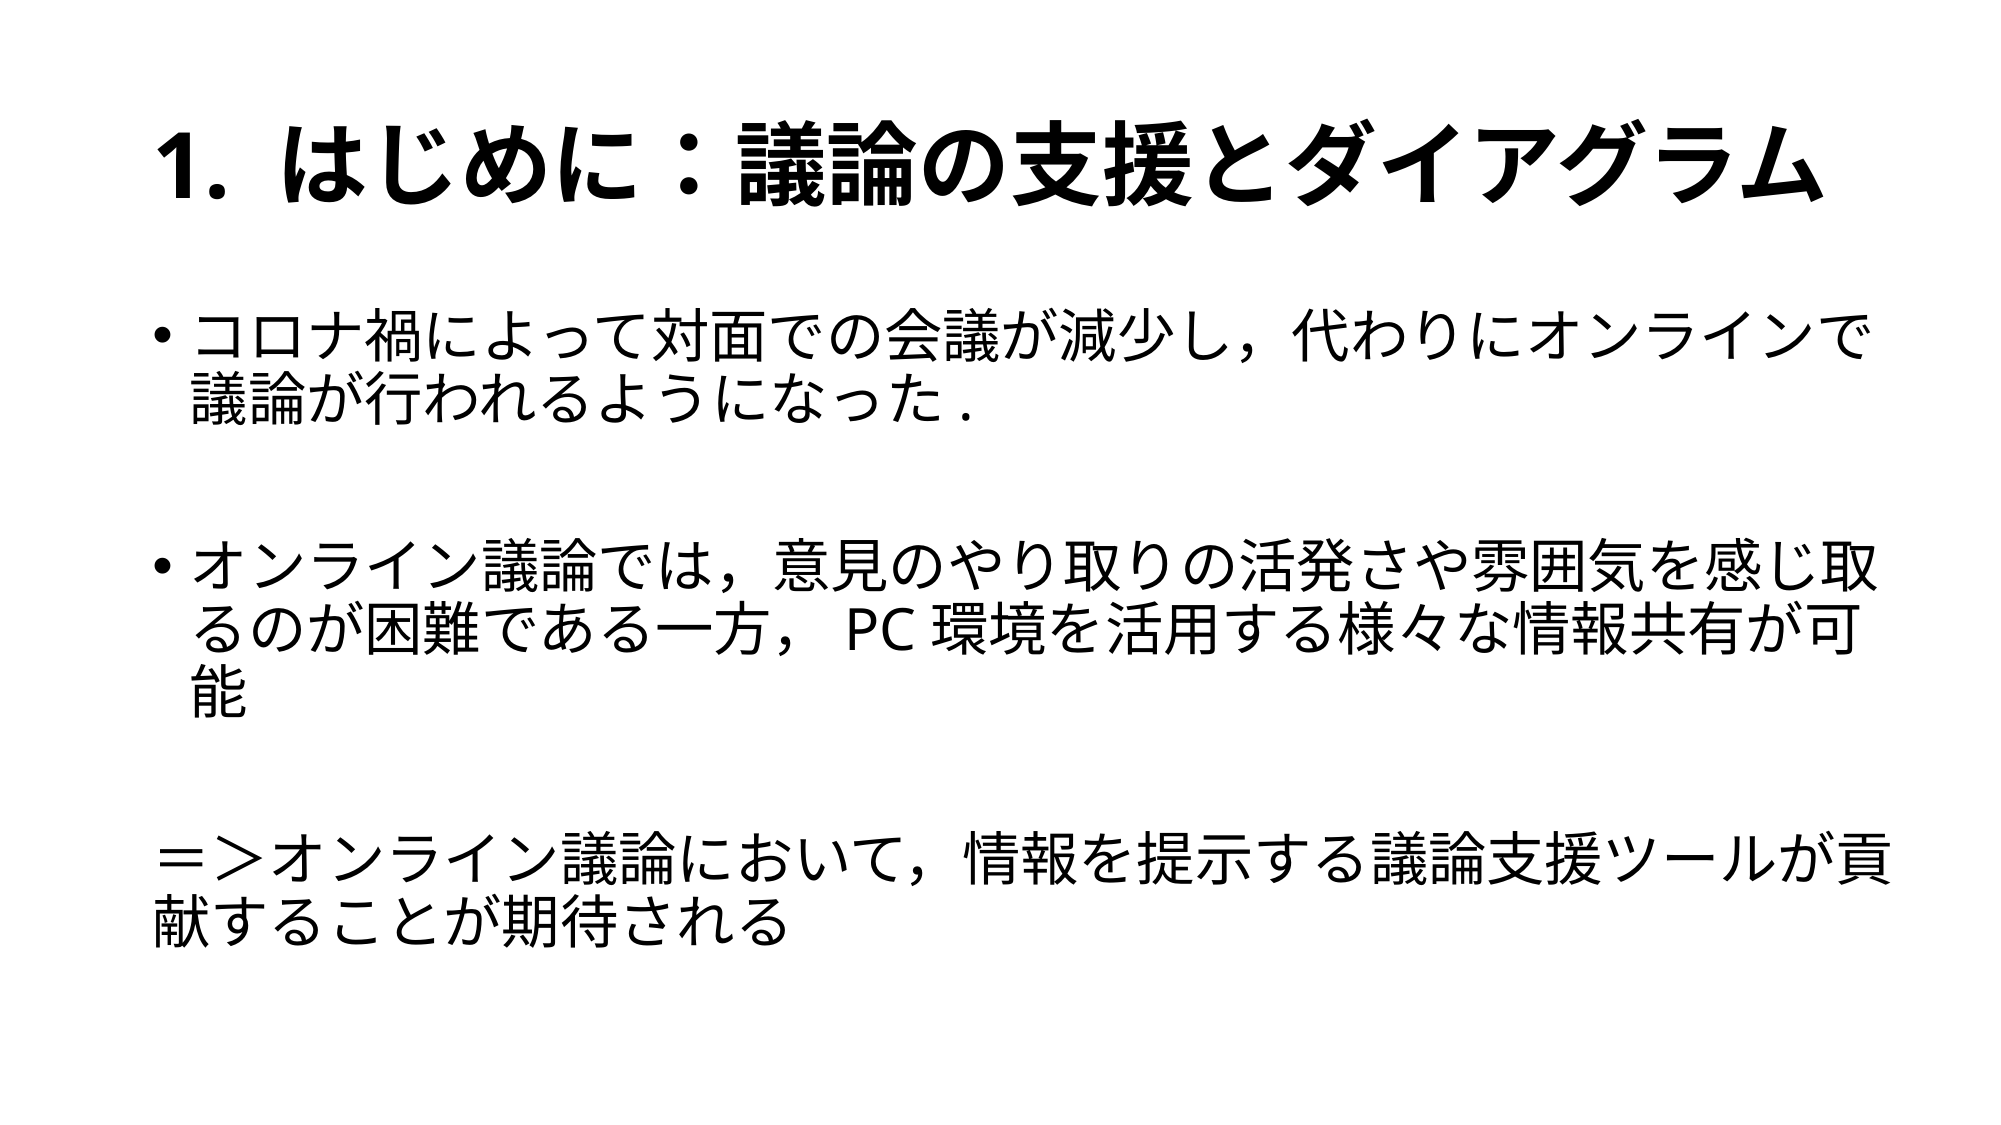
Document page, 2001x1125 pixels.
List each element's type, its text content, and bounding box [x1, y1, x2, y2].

title 1. はじめに：議論の支援とダイアグラム [137, 59, 1863, 278]
list コロナ禍によって対面での会議が減少し，代わりにオンラインで議論が行われるようになった. オンライン議論では，意見のやり取りの活発さや雰囲気を感じ取るのが困難である一方，PC環境を活用する様々な情報共有が可能 ＝＞オンライン議論において，情報を提示する議論支援ツールが貢献することが期待される [137, 299, 1921, 1014]
